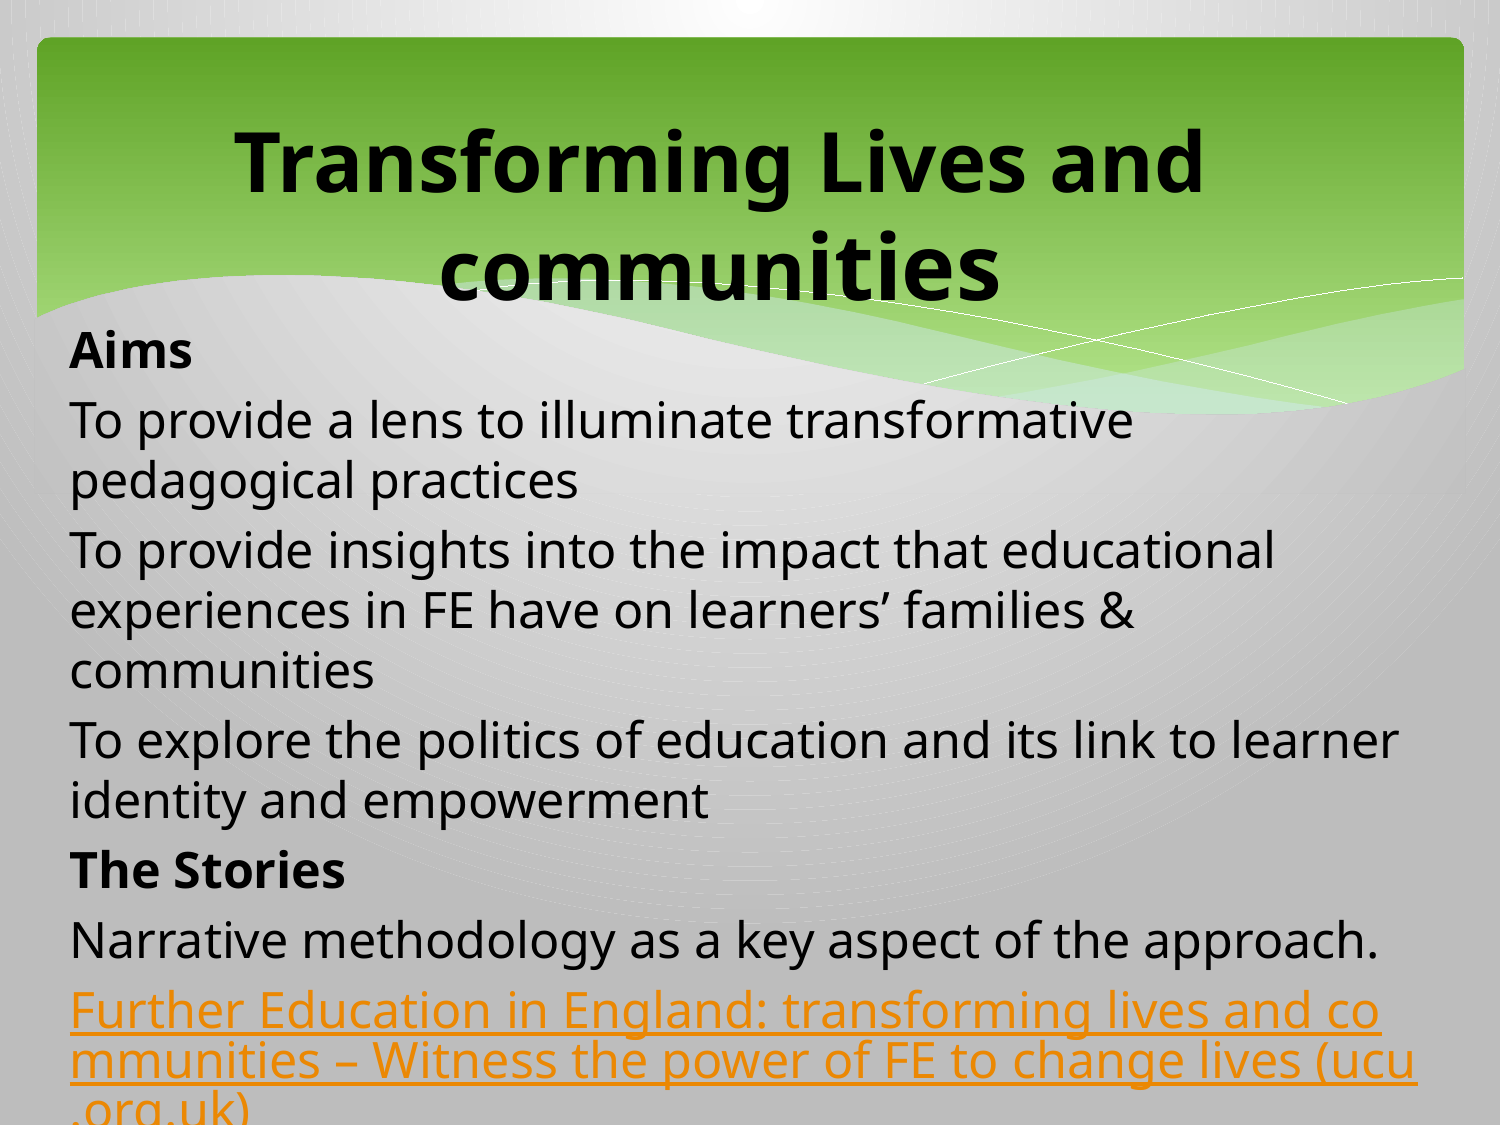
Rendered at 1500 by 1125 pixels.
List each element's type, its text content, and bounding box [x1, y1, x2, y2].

text_box Transforming Lives and communities [79, 101, 1361, 327]
list Aims To provide a lens to illuminate transformative pedagogical practices To provide insights into the impact that educational experiences in FE have on learners’ families & communities To explore the politics of education and its link to learner identity and empowerment The Stories Narrative methodology as a key aspect of the approach. Further Education in England: transforming lives and communities – Witness the power of FE to change lives (ucu.org.uk) [54, 240, 1436, 1071]
